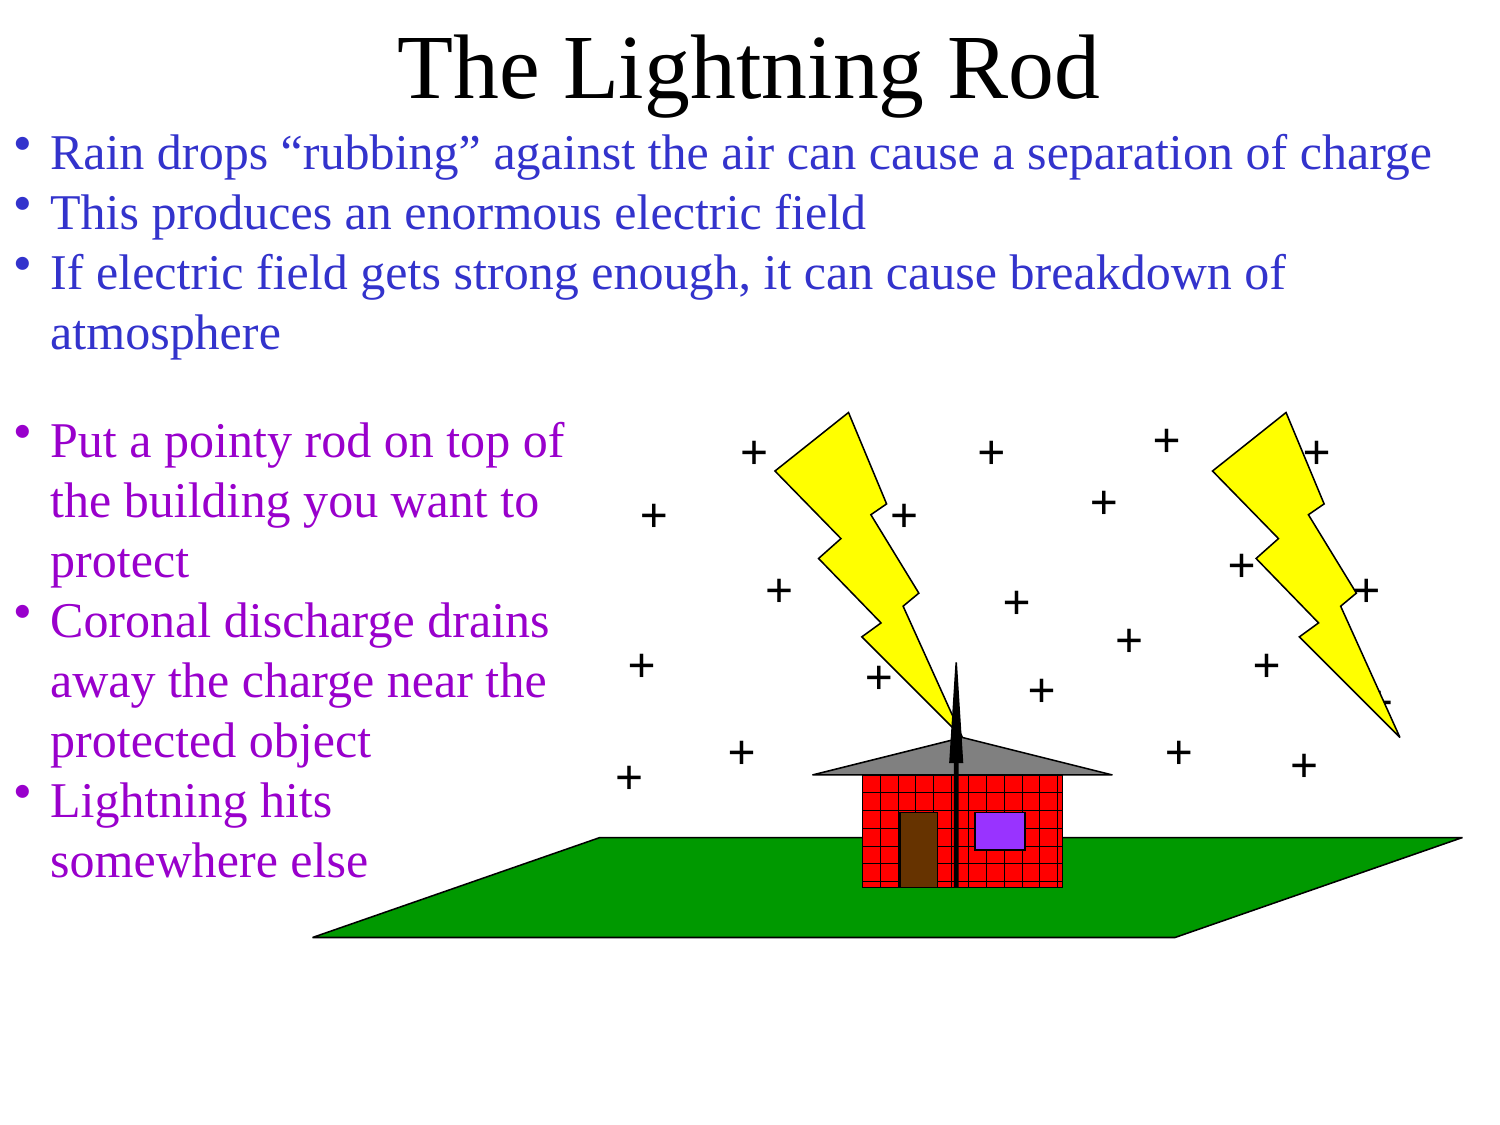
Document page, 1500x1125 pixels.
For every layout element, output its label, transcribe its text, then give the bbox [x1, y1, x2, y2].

text_box [862, 822, 900, 888]
text_box [938, 822, 944, 888]
text_box [312, 837, 1463, 938]
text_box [949, 662, 963, 888]
text_box [966, 822, 1063, 888]
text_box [599, 399, 1426, 813]
text_box [975, 822, 1025, 850]
text_box [900, 822, 938, 888]
text_box The Lightning Rod [0, 0, 1500, 125]
text_box Put a pointy rod on top of the building you want to protect Coronal discharge drains away the charge near the protected object Lightning hits somewhere else [0, 399, 588, 895]
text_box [749, 474, 1176, 726]
text_box Rain drops “rubbing” against the air can cause a separation of charge This produces an enormous electric field If electric field gets strong enough, it can cause breakdown of atmosphere [0, 112, 1475, 368]
